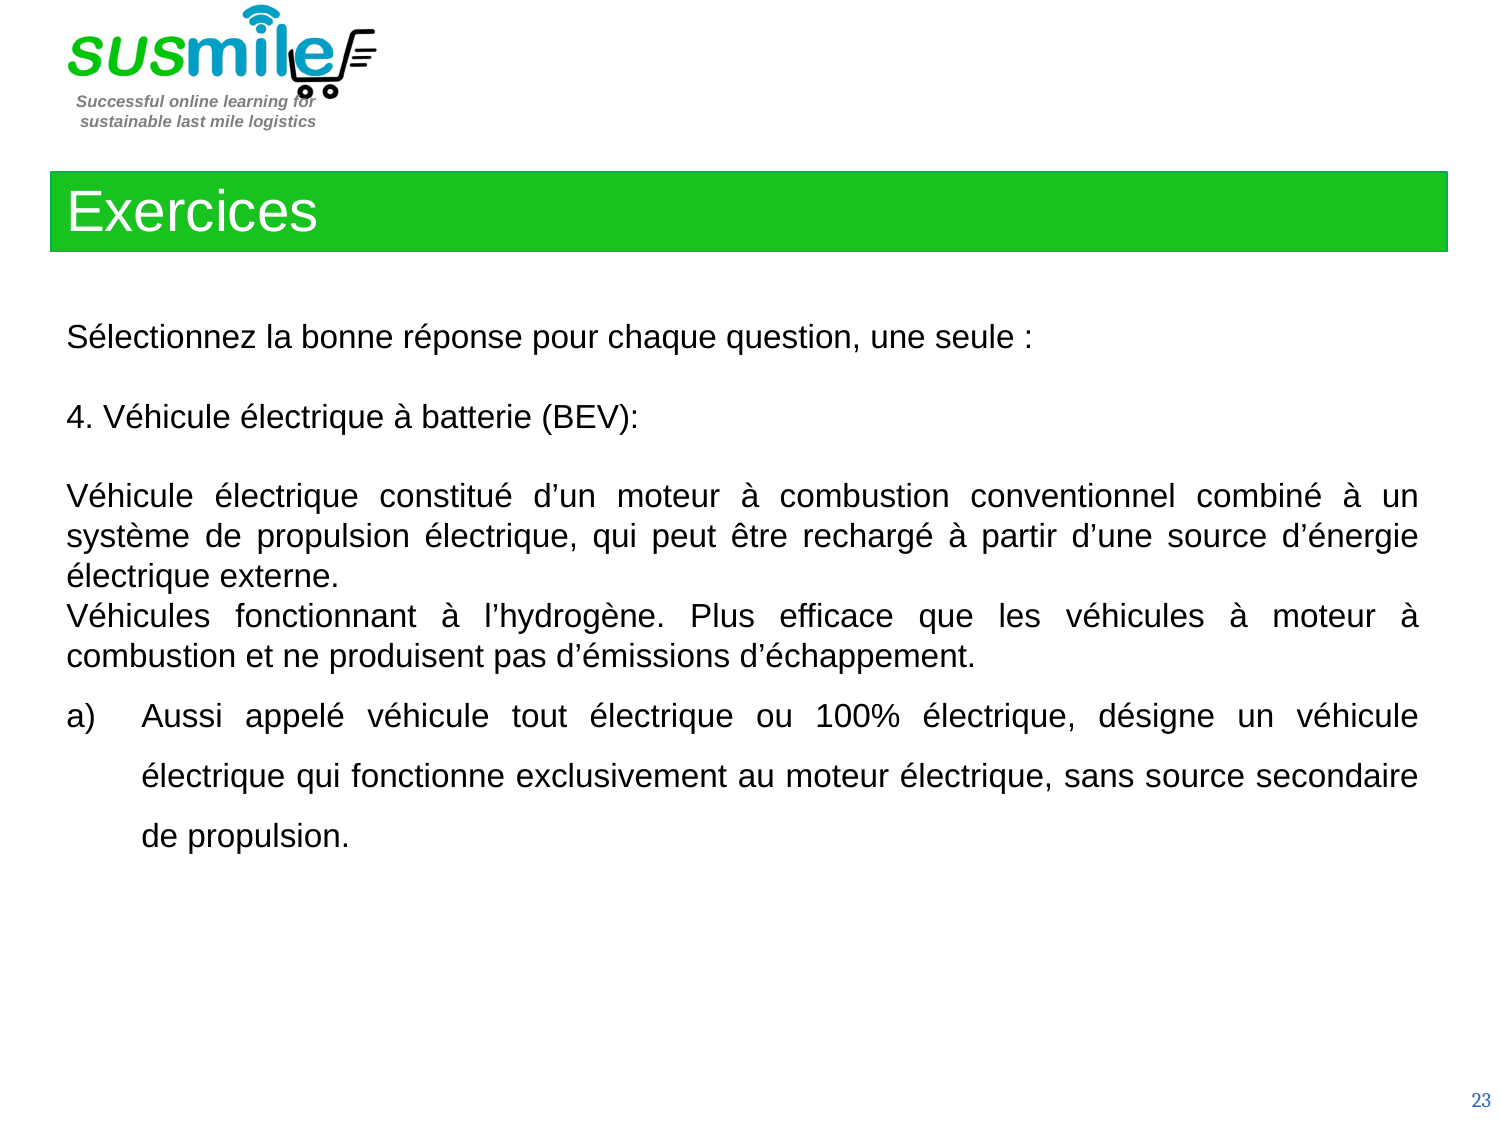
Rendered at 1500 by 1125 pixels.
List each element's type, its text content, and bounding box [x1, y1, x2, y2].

text_box Exercices [51, 171, 1448, 252]
text_box Sélectionnez la bonne réponse pour chaque question, une seule : 4. Véhicule électrique à batterie (BEV): Véhicule électrique constitué d’un moteur à combustion conventionnel combiné à un système de propulsion électrique, qui peut être rechargé à partir d’une source d’énergie électrique externe. Véhicules fonctionnant à l’hydrogène. Plus efficace que les véhicules à moteur à combustion et ne produisent pas d’émissions d’échappement. Aussi appelé véhicule tout électrique ou 100% électrique, désigne un véhicule électrique qui fonctionne exclusivement au moteur électrique, sans source secondaire de propulsion. [51, 307, 1436, 862]
slide_number 23 [1156, 1069, 1500, 1125]
picture [61, 0, 400, 107]
